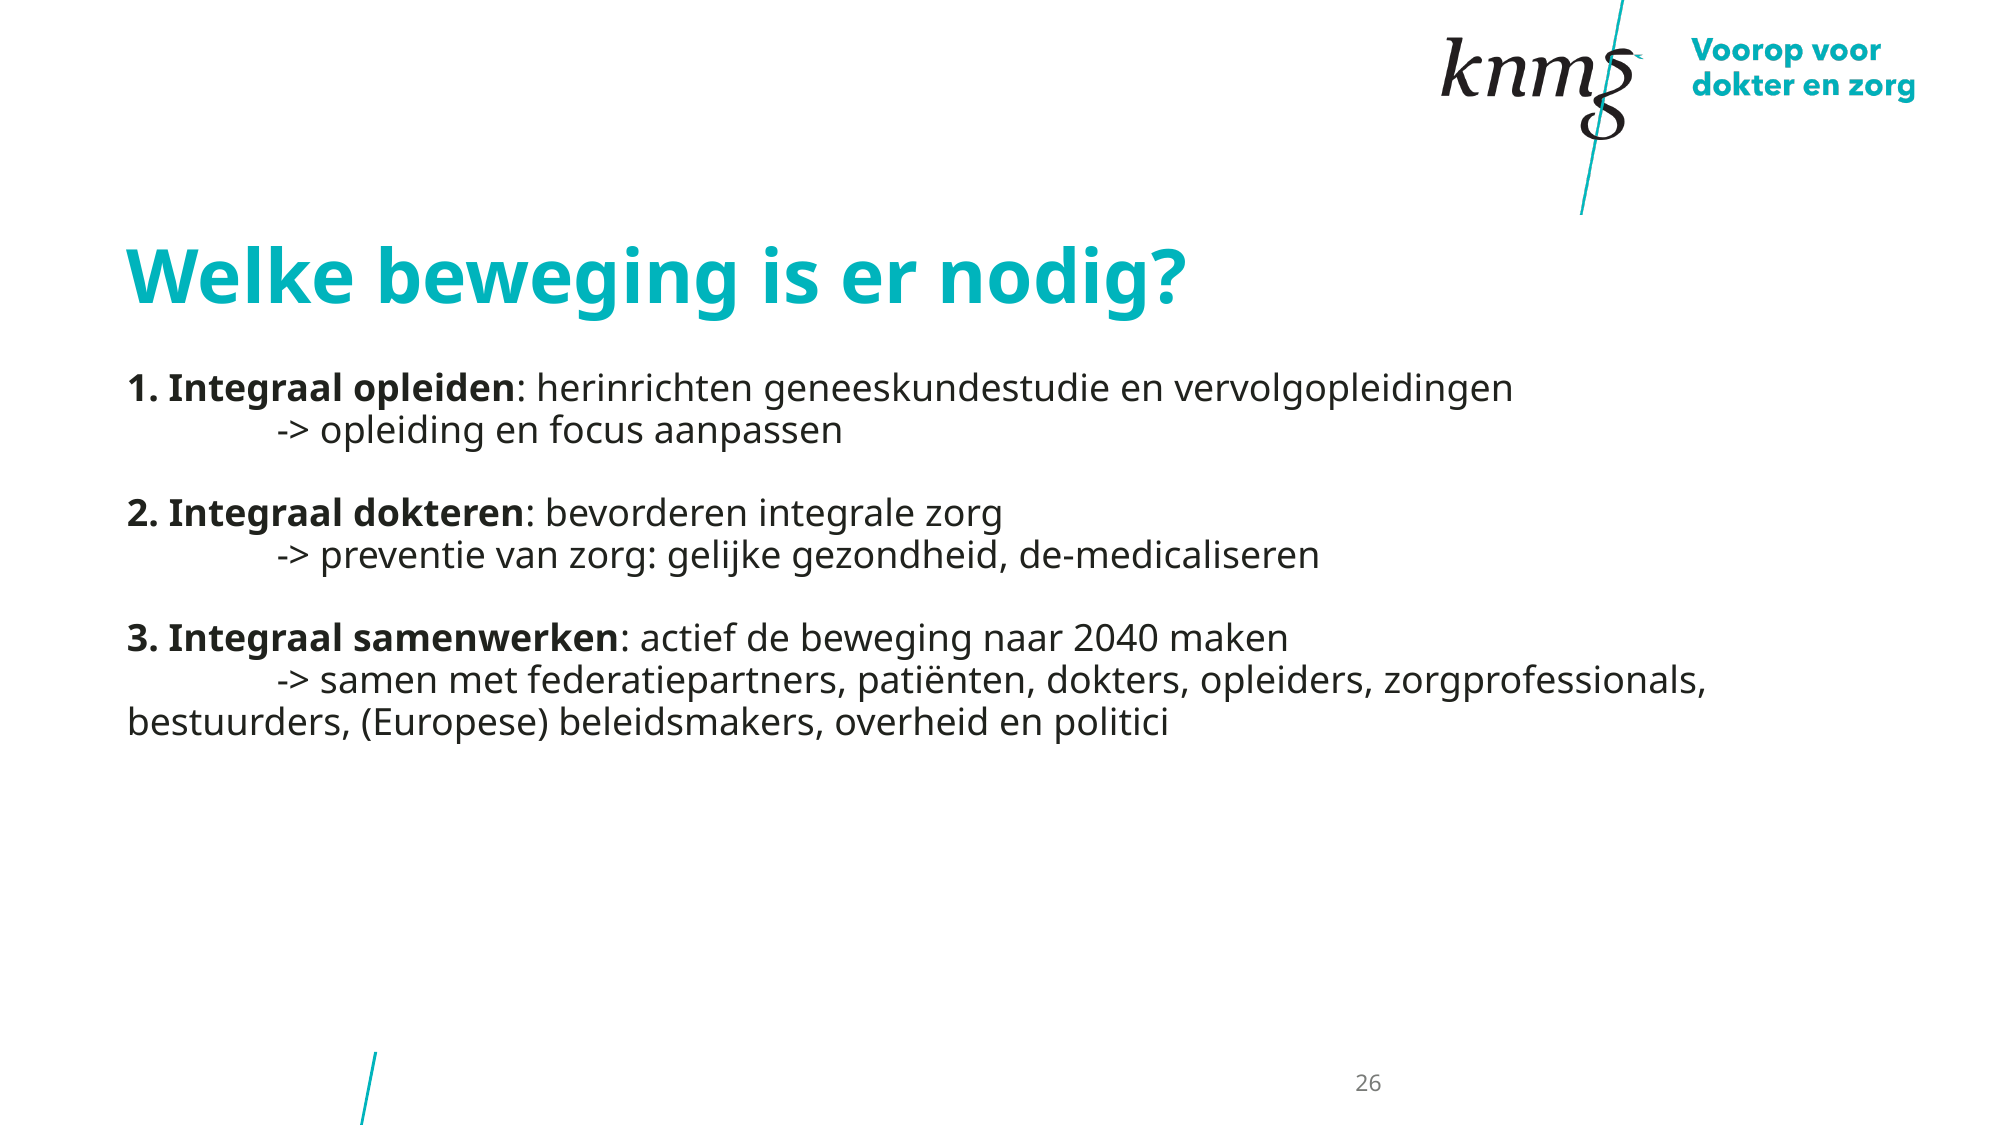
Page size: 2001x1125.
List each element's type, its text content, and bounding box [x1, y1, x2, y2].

text_box Welke beweging is er nodig? [126, 183, 1300, 291]
title 1. Integraal opleiden: herinrichten geneeskundestudie en vervolgopleidingen -> opleiding en focus aanpassen 2. Integraal dokteren: bevorderen integrale zorg -> preventie van zorg: gelijke gezondheid, de-medicaliseren 3. Integraal samenwerken: actief de beweging naar 2040 maken -> samen met federatiepartners, patiënten, dokters, opleiders, zorgprofessionals, bestuurders, (Europese) beleidsmakers, overheid en politici [126, 367, 1868, 791]
slide_number 26 [1322, 1073, 1382, 1103]
picture [1441, 0, 1915, 215]
